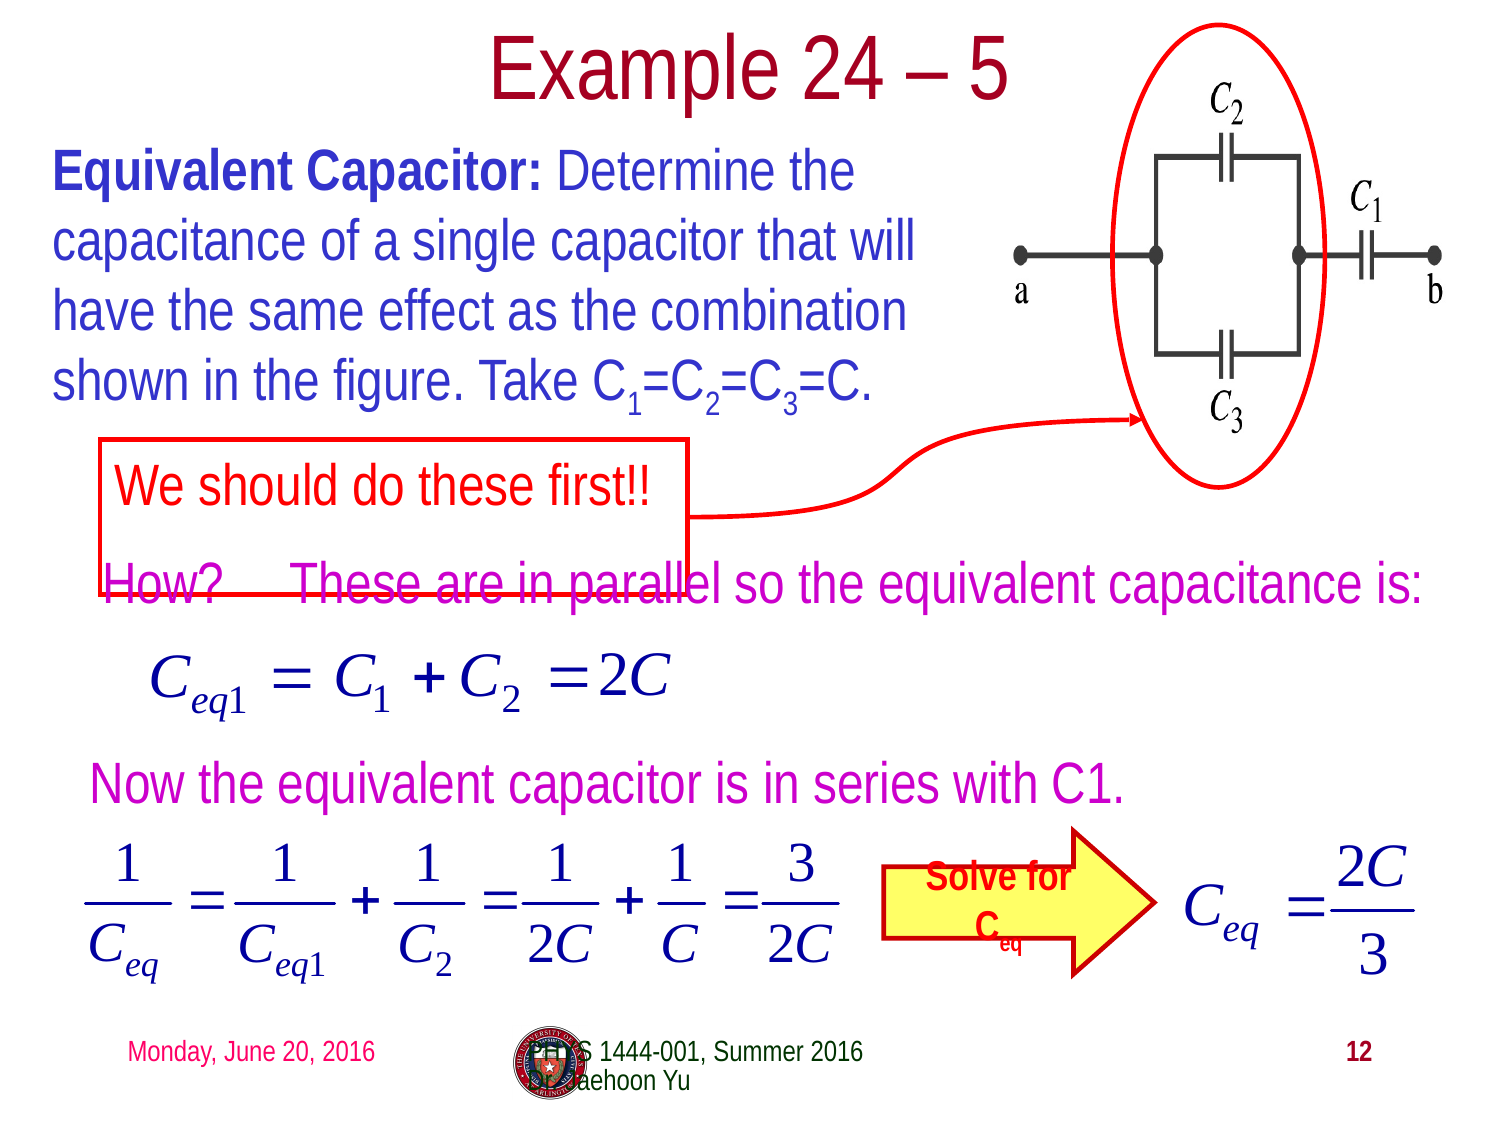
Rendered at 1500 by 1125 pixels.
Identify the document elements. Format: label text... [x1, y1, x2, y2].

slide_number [112, 1024, 426, 1101]
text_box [689, 421, 1144, 486]
text_box How? [87, 537, 275, 623]
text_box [512, 824, 750, 975]
text_box Now the equivalent capacitor is in series with C1. [75, 737, 1450, 823]
text_box Equivalent Capacitor: Determine the capacitance of a single capacitor that will have the same effect as the combination shown in the figure. Take C1=C2=C3=C. [37, 124, 988, 430]
footer PHYS 1444-001, Summer 2016 Dr. Jaehoon Yu [512, 1024, 988, 1101]
title Example 24 – 5 [37, 0, 1463, 126]
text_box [74, 824, 223, 995]
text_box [752, 824, 851, 975]
text_box We should do these first!! [99, 439, 688, 537]
slide_number 12 [1074, 1024, 1388, 1101]
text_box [587, 637, 686, 713]
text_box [324, 632, 589, 726]
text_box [1173, 824, 1426, 988]
picture [1002, 24, 1451, 488]
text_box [140, 633, 313, 738]
text_box These are in parallel so the equivalent capacitance is: [275, 537, 1450, 693]
text_box Solve for Ceq [883, 830, 1155, 975]
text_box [224, 824, 524, 996]
